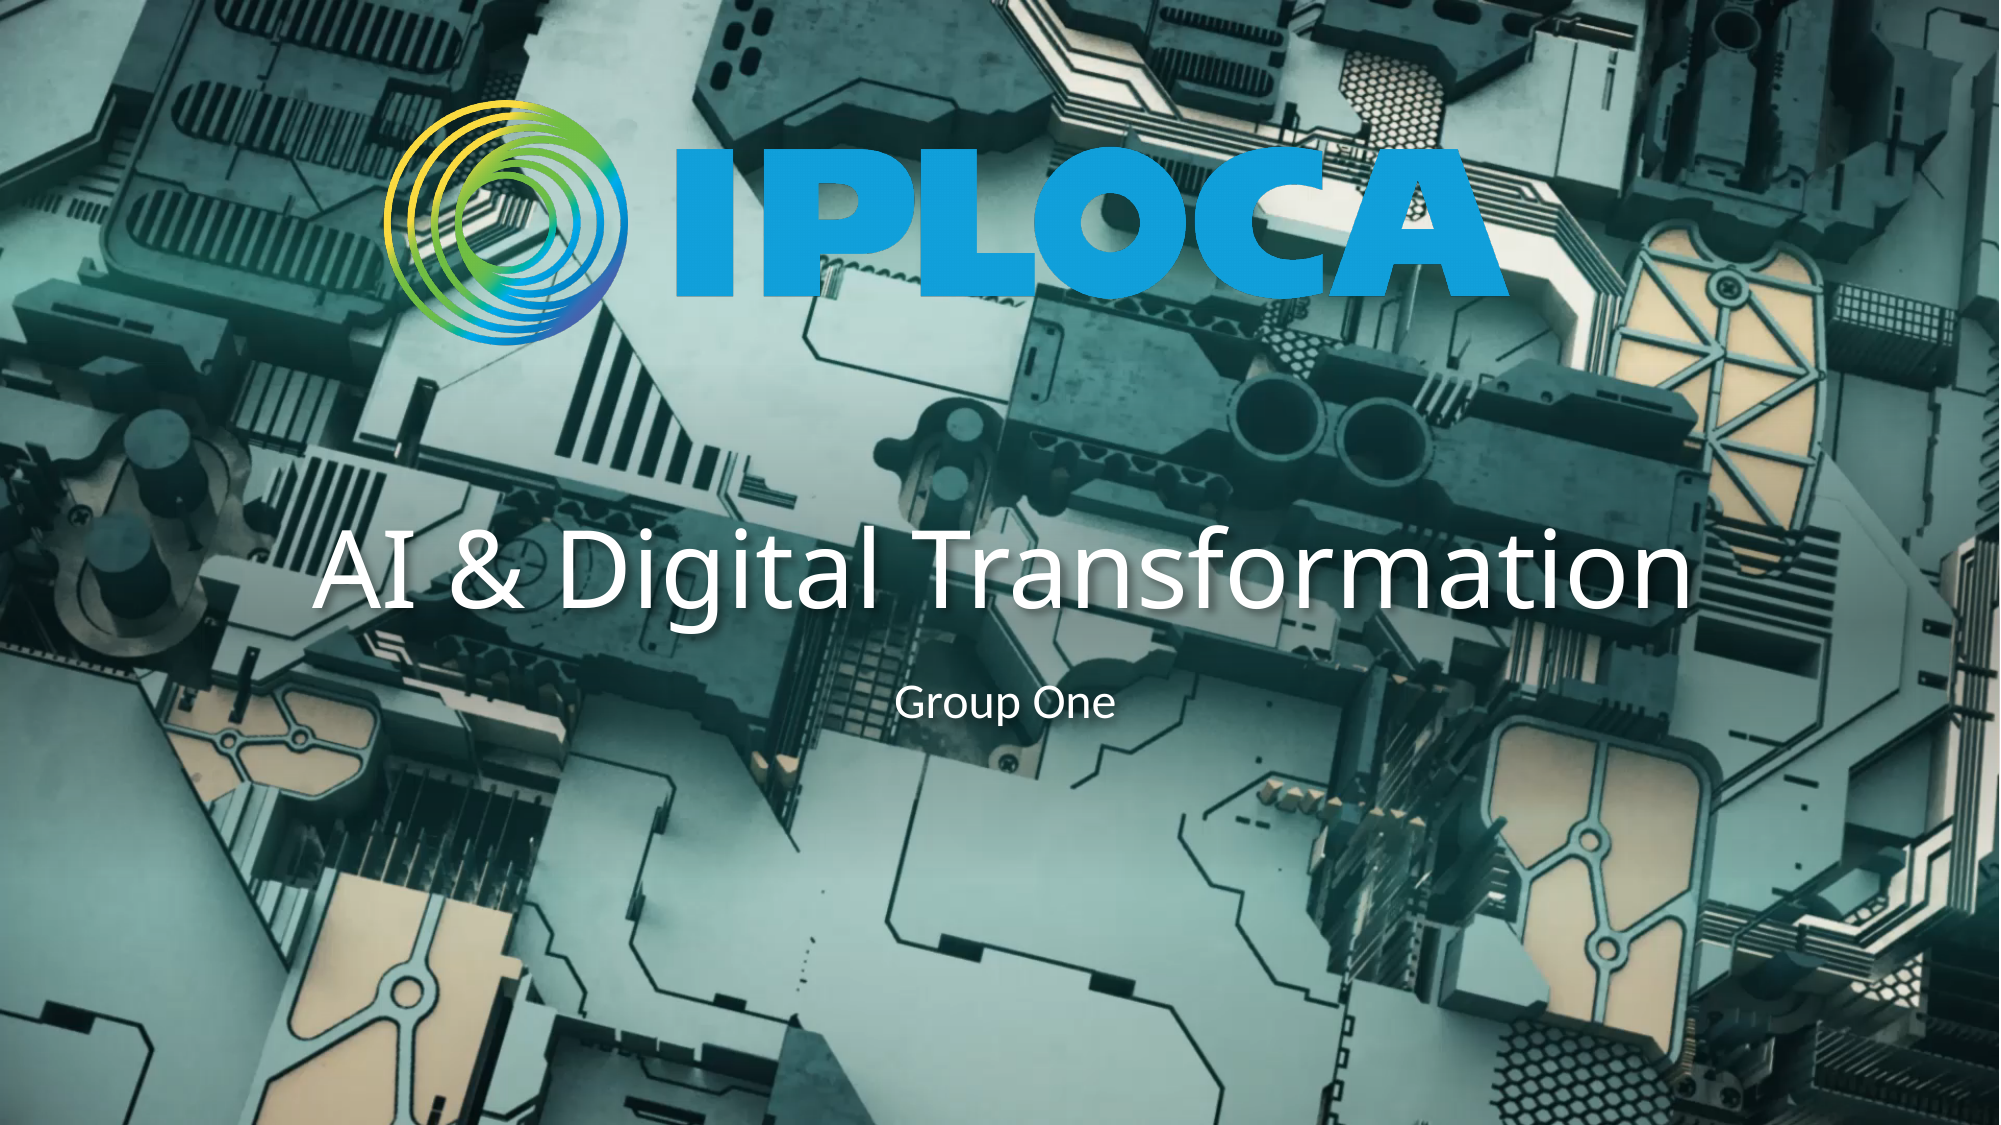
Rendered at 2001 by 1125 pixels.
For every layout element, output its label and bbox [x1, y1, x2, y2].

picture [376, 97, 1516, 348]
text_box [0, 0, 2000, 1125]
